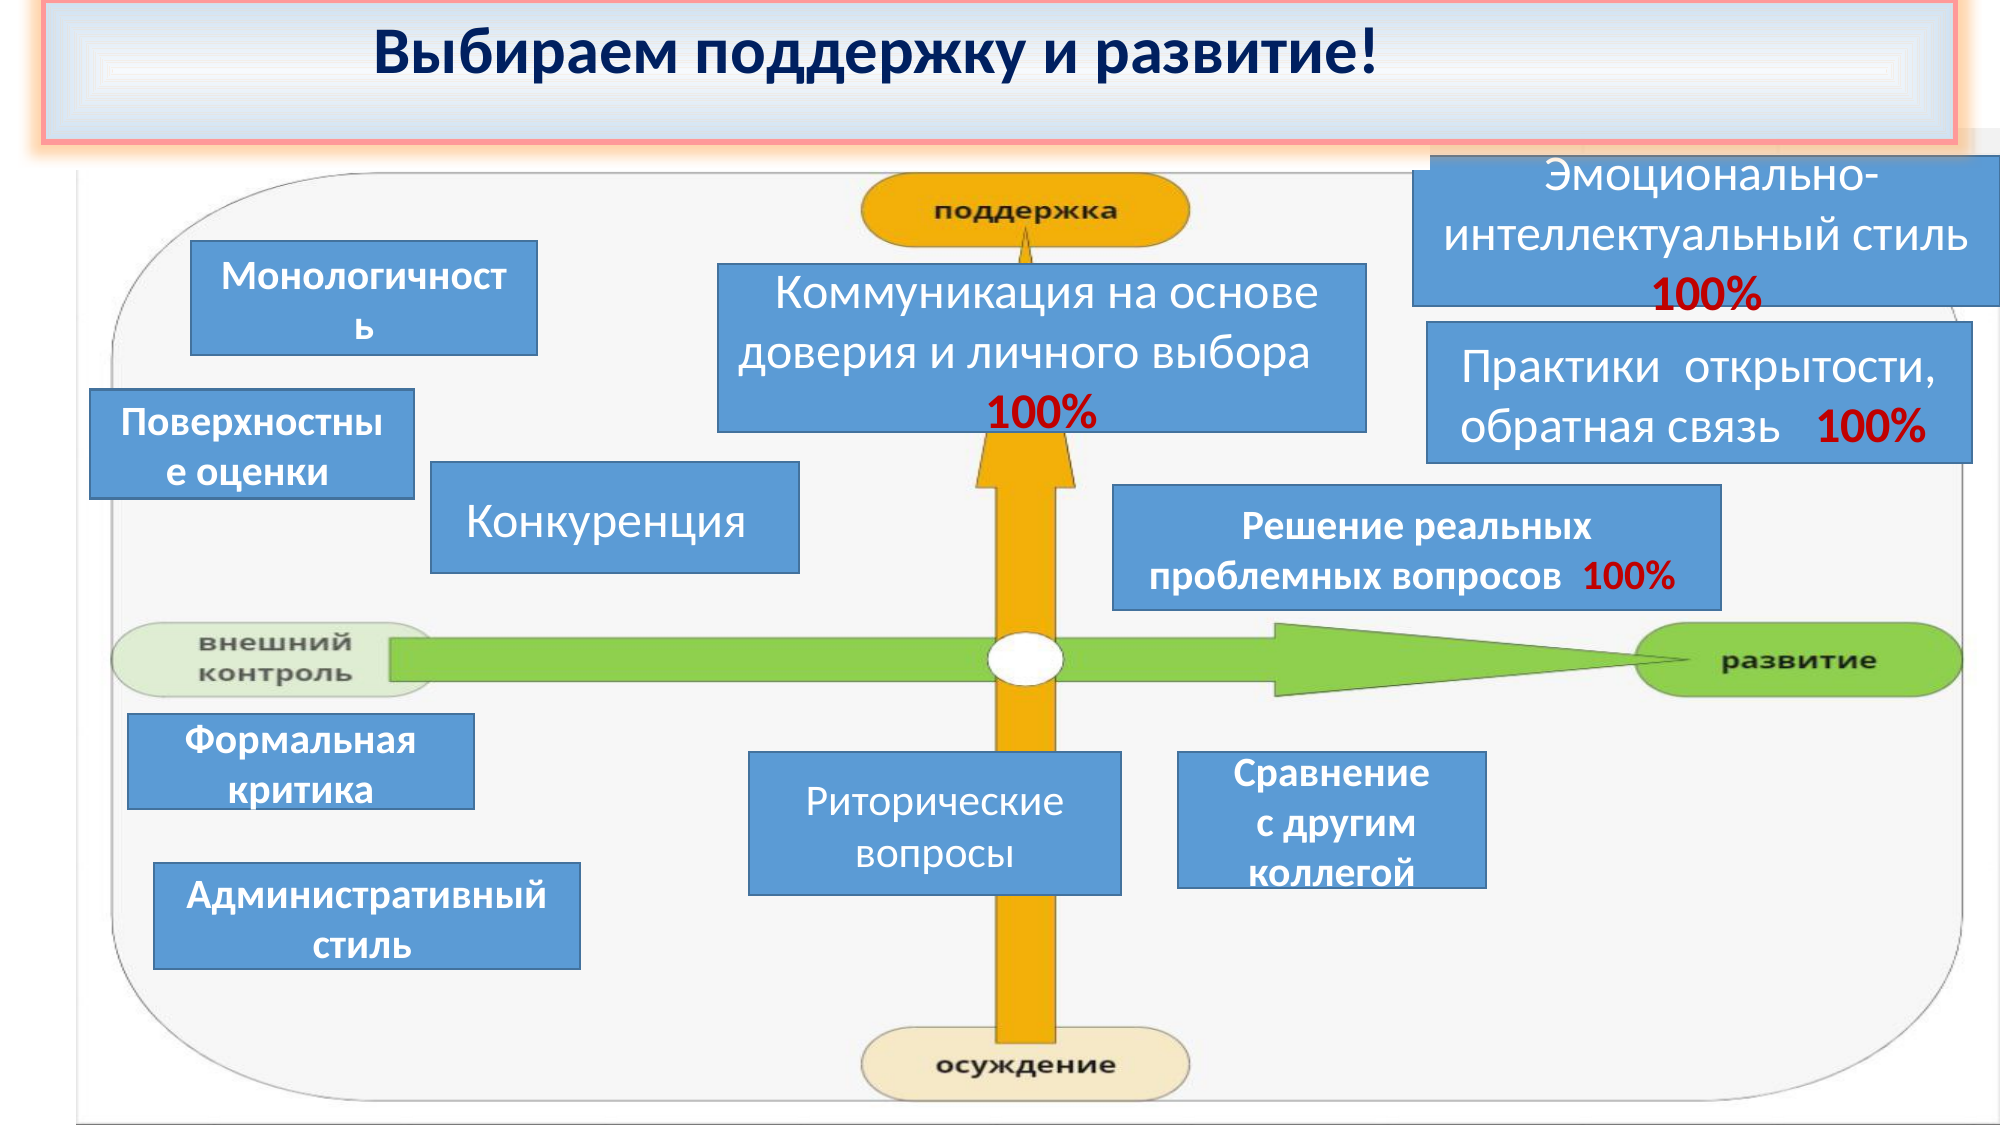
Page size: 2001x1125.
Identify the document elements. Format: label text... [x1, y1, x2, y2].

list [76, 128, 2000, 1125]
text_box Выбираем поддержку и развитие! [42, 0, 1957, 143]
text_box [54, 165, 76, 170]
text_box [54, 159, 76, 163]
